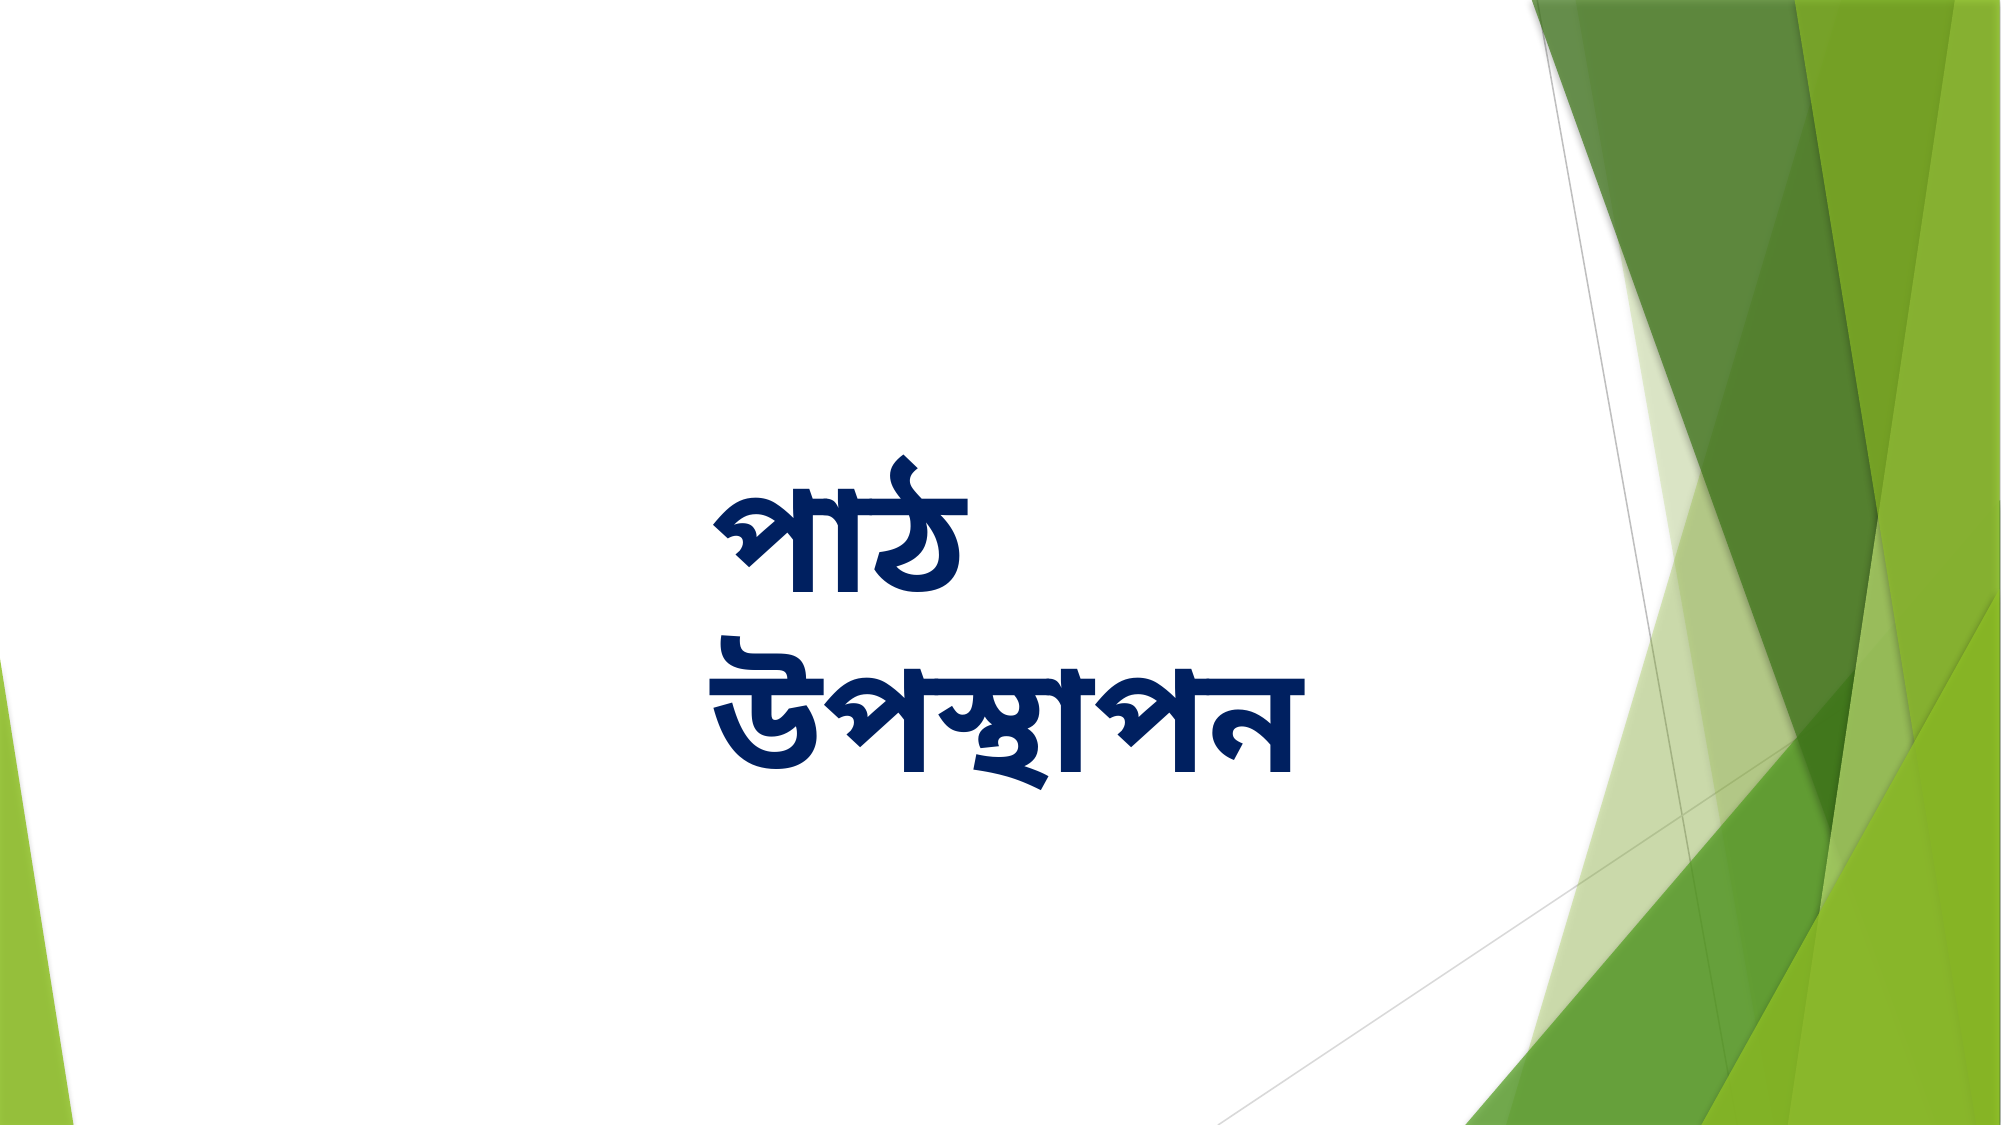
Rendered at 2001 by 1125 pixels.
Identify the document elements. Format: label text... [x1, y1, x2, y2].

text_box পাঠ উপস্থাপন [696, 434, 1460, 810]
